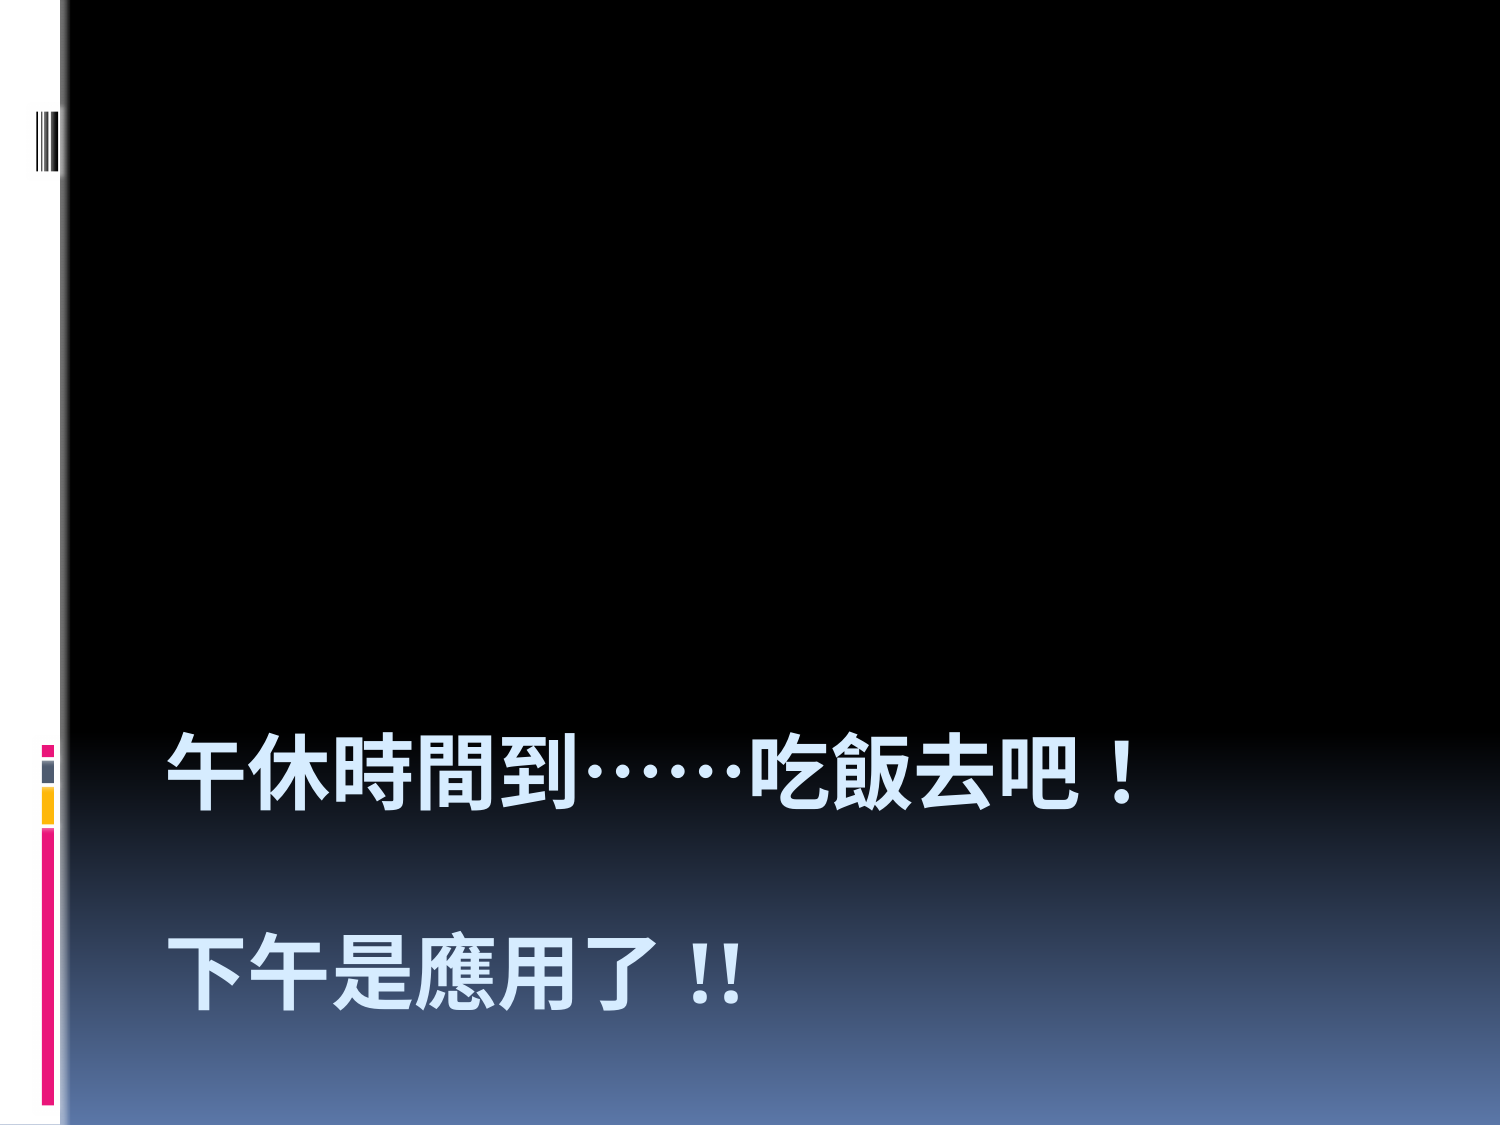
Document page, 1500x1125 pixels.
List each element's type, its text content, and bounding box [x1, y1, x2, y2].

title 午休時間到……吃飯去吧！ 下午是應用了!! [150, 712, 1425, 1037]
